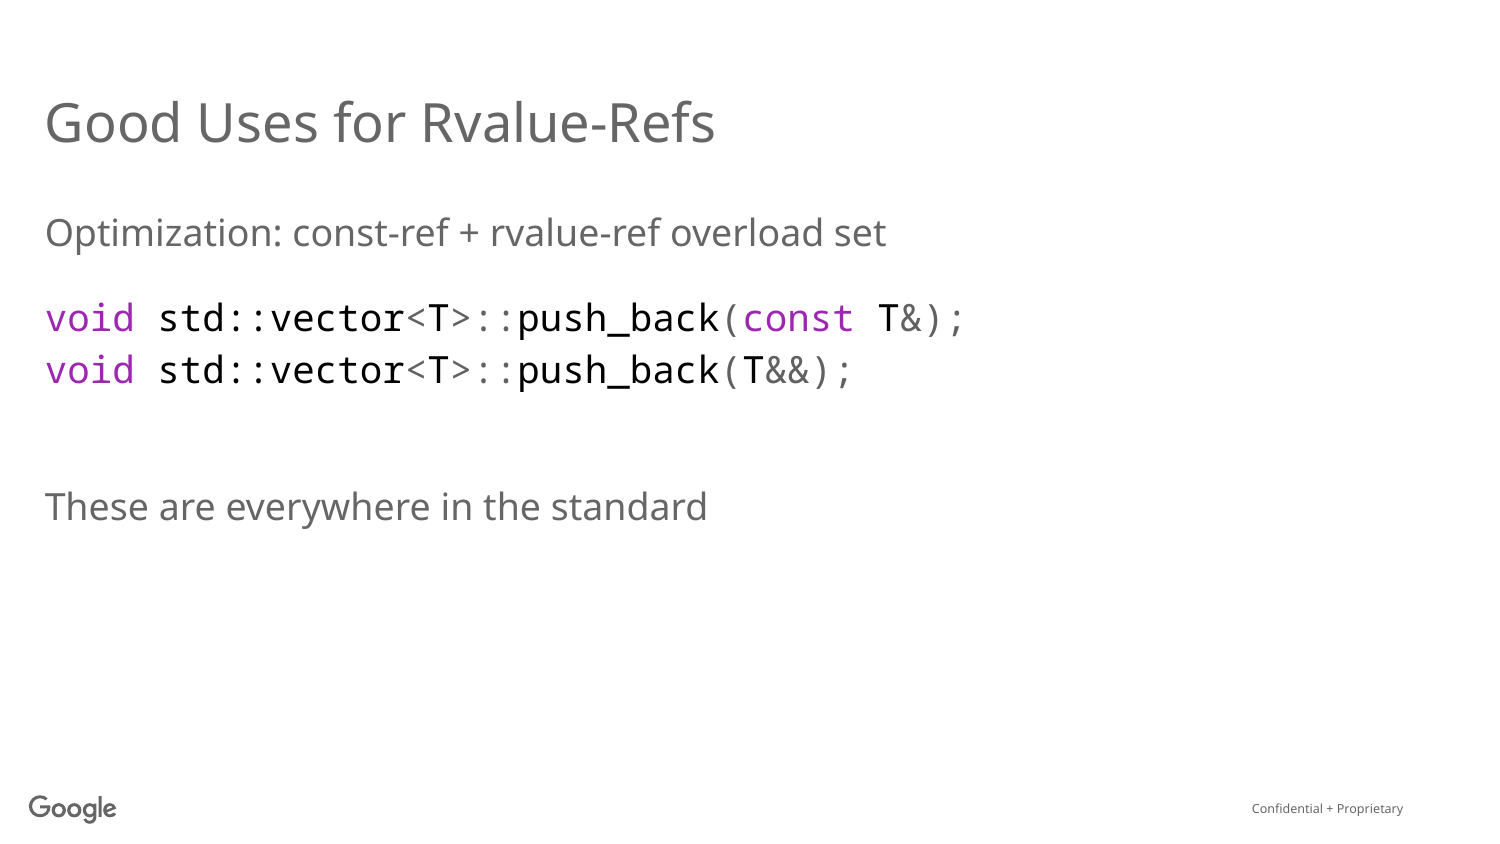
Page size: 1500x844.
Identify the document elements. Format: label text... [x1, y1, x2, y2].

list Optimization: const-ref + rvalue-ref overload set void std::vector<T>::push_back(const T&); void std::vector<T>::push_back(T&&); These are everywhere in the standard [29, 187, 1471, 748]
title Good Uses for Rvalue-Refs [29, 73, 1471, 168]
